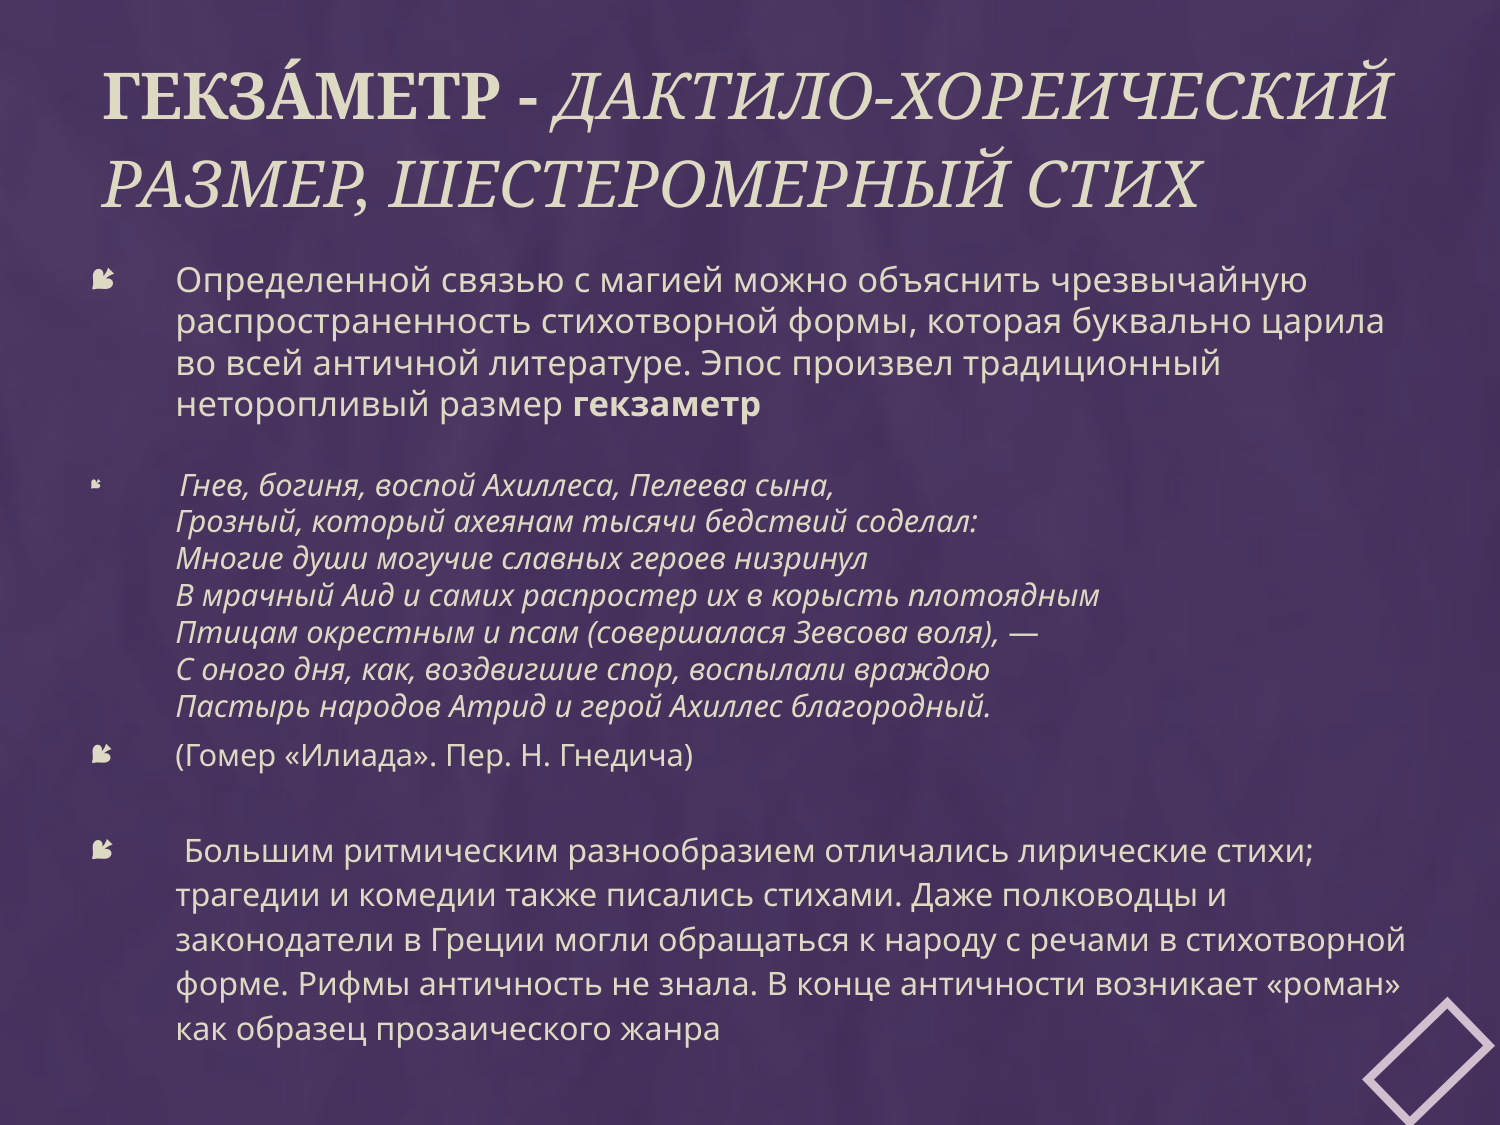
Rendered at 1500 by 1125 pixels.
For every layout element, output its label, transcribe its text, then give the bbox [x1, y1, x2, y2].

title Гекза́метр - дактило-хореический размер, шестеромерный стих [87, 45, 1425, 233]
list Определенной связью с магией можно объяснить чрезвычайную распространенность стихотворной формы, которая буквально царила во всей античной литературе. Эпос произвел традиционный неторопливый размер гекзаметр Гнев, богиня, воспой Ахиллеса, Пелеева сына, Грозный, который ахеянам тысячи бедствий соделал: Многие души могучие славных героев низринул В мрачный Аид и самих распростер их в корысть плотоядным Птицам окрестным и псам (совершалася Зевсова воля), — С оного дня, как, воздвигшие спор, воспылали враждою Пастырь народов Атрид и герой Ахиллес благородный. (Гомер «Илиада». Пер. Н. Гнедича) Большим ритмическим разнообразием отличались лирические стихи; трагедии и комедии также писались стихами. Даже полководцы и законодатели в Греции могли обращаться к народу с речами в стихотворной форме. Рифмы античность не знала. В конце античности возникает «роман» как образец прозаического жанра [75, 249, 1425, 1083]
